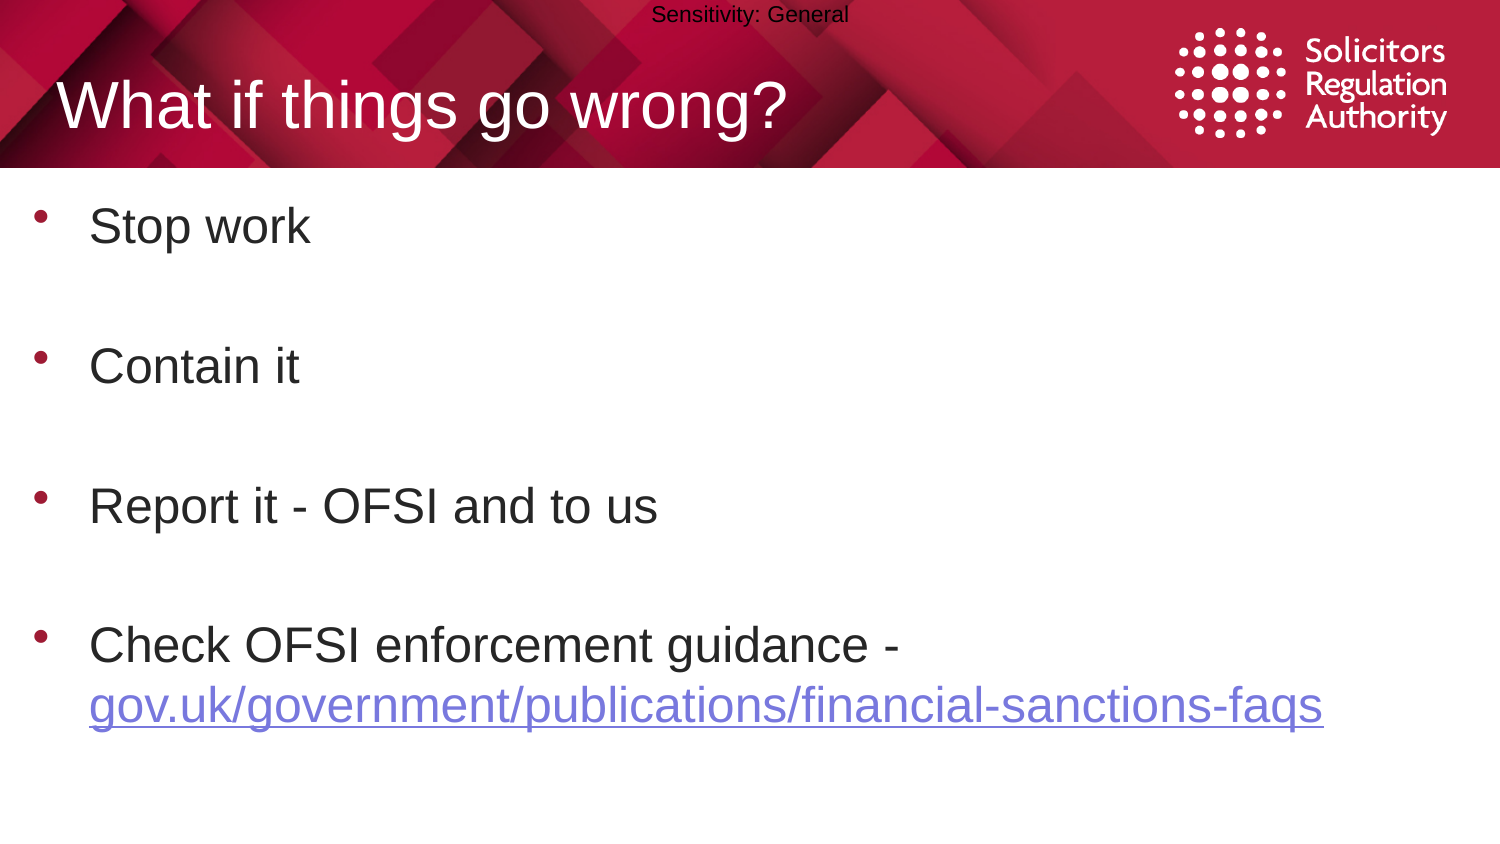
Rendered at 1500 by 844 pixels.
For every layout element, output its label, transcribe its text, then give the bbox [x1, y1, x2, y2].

picture [0, 0, 1500, 168]
title What if things go wrong? [40, 31, 845, 173]
list Stop work Contain it Report it - OFSI and to us Check OFSI enforcement guidance - gov.uk/government/publications/financial-sanctions-faqs [17, 185, 1471, 824]
